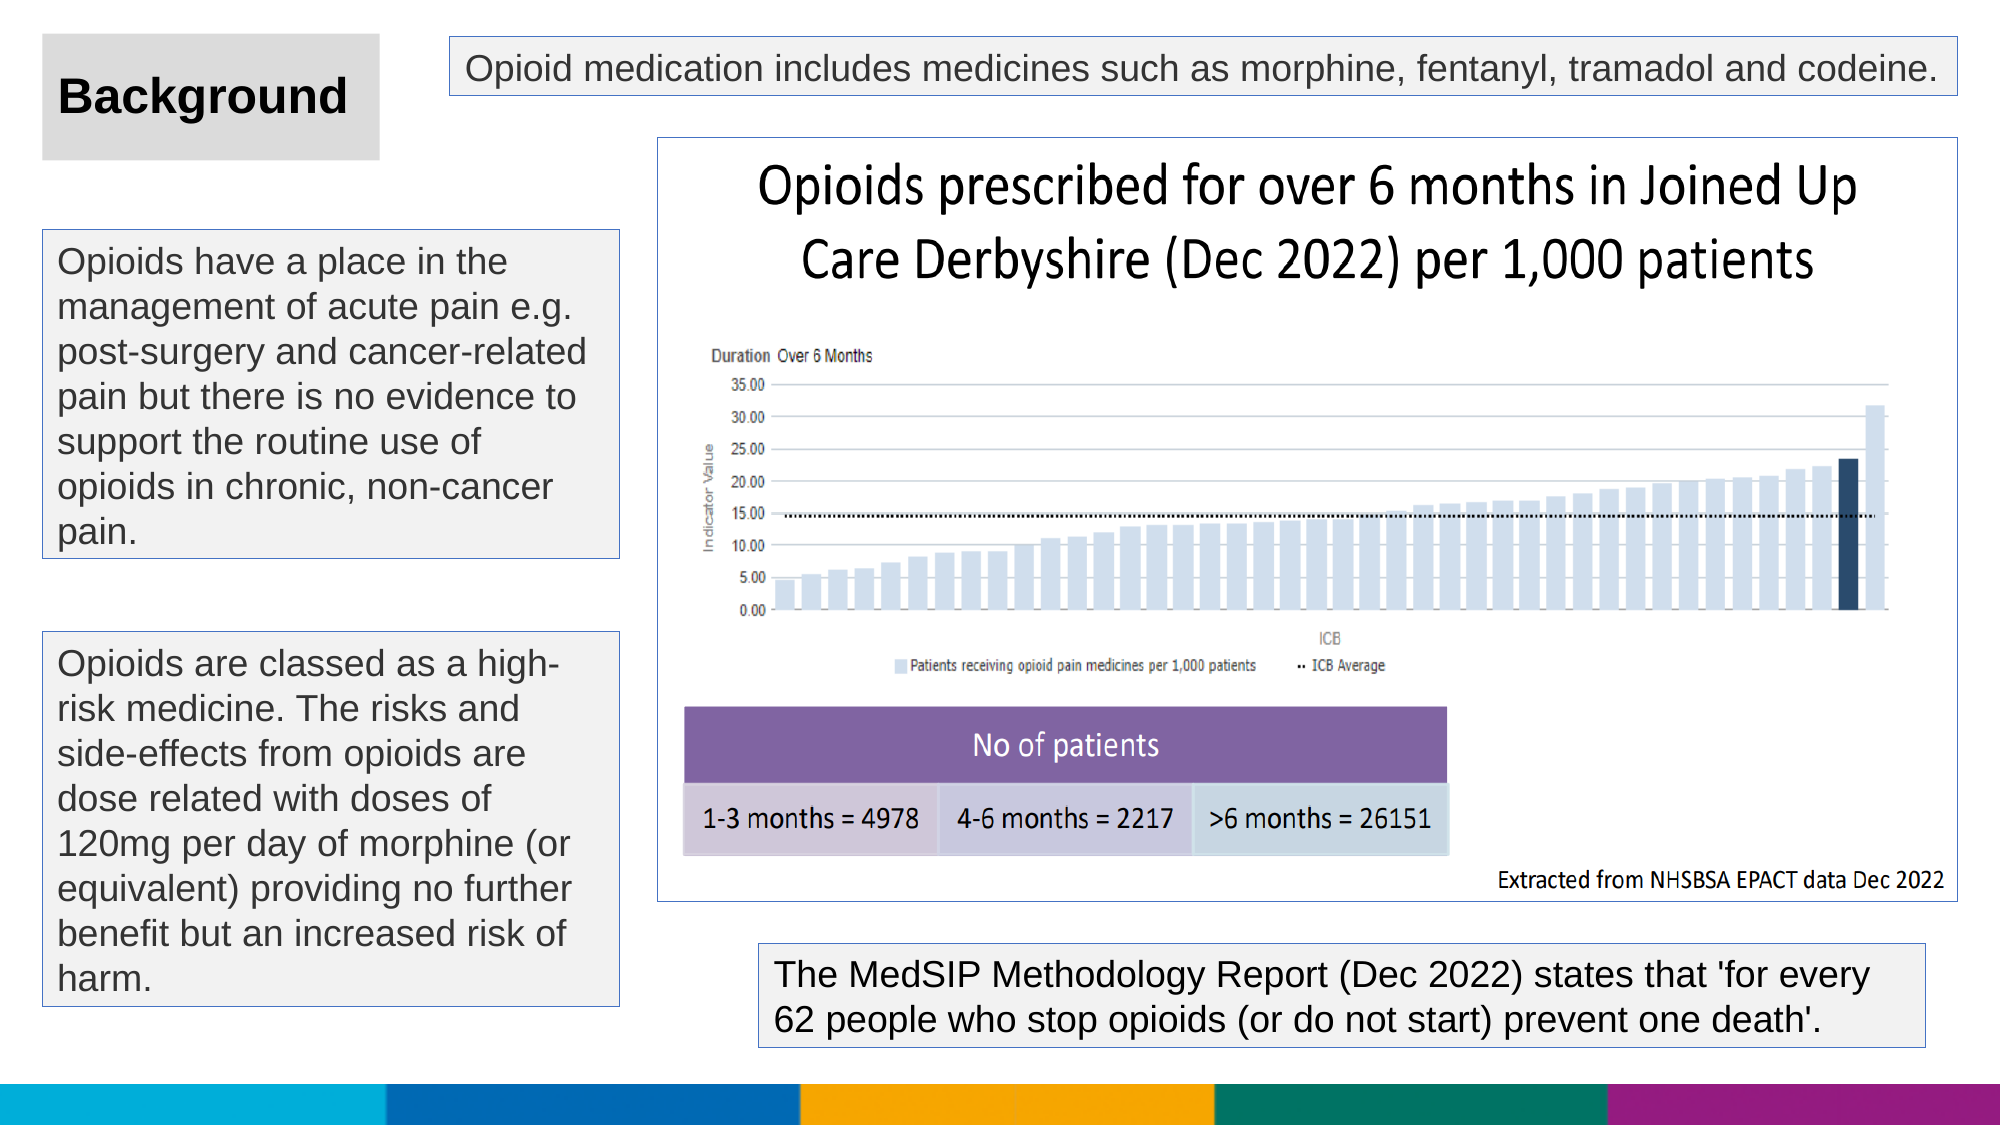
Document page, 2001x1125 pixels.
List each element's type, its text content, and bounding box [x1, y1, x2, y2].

title Background [42, 33, 380, 161]
text_box The MedSIP Methodology Report (Dec 2022) states that 'for every 62 people who stop opioids (or do not start) prevent one death'. [758, 943, 1926, 1048]
picture [657, 137, 1958, 902]
picture [388, 1084, 2000, 1125]
text_box Opioids are classed as a high-risk medicine. The risks and side-effects from opioids are dose related with doses of 120mg per day of morphine (or equivalent) providing no further benefit but an increased risk of harm. [42, 631, 620, 1007]
text_box Opioid medication includes medicines such as morphine, fentanyl, tramadol and codeine. [449, 36, 1958, 96]
text_box Opioids have a place in the management of acute pain e.g. post-surgery and cancer-related pain but there is no evidence to support the routine use of opioids in chronic, non-cancer pain. [42, 229, 620, 559]
